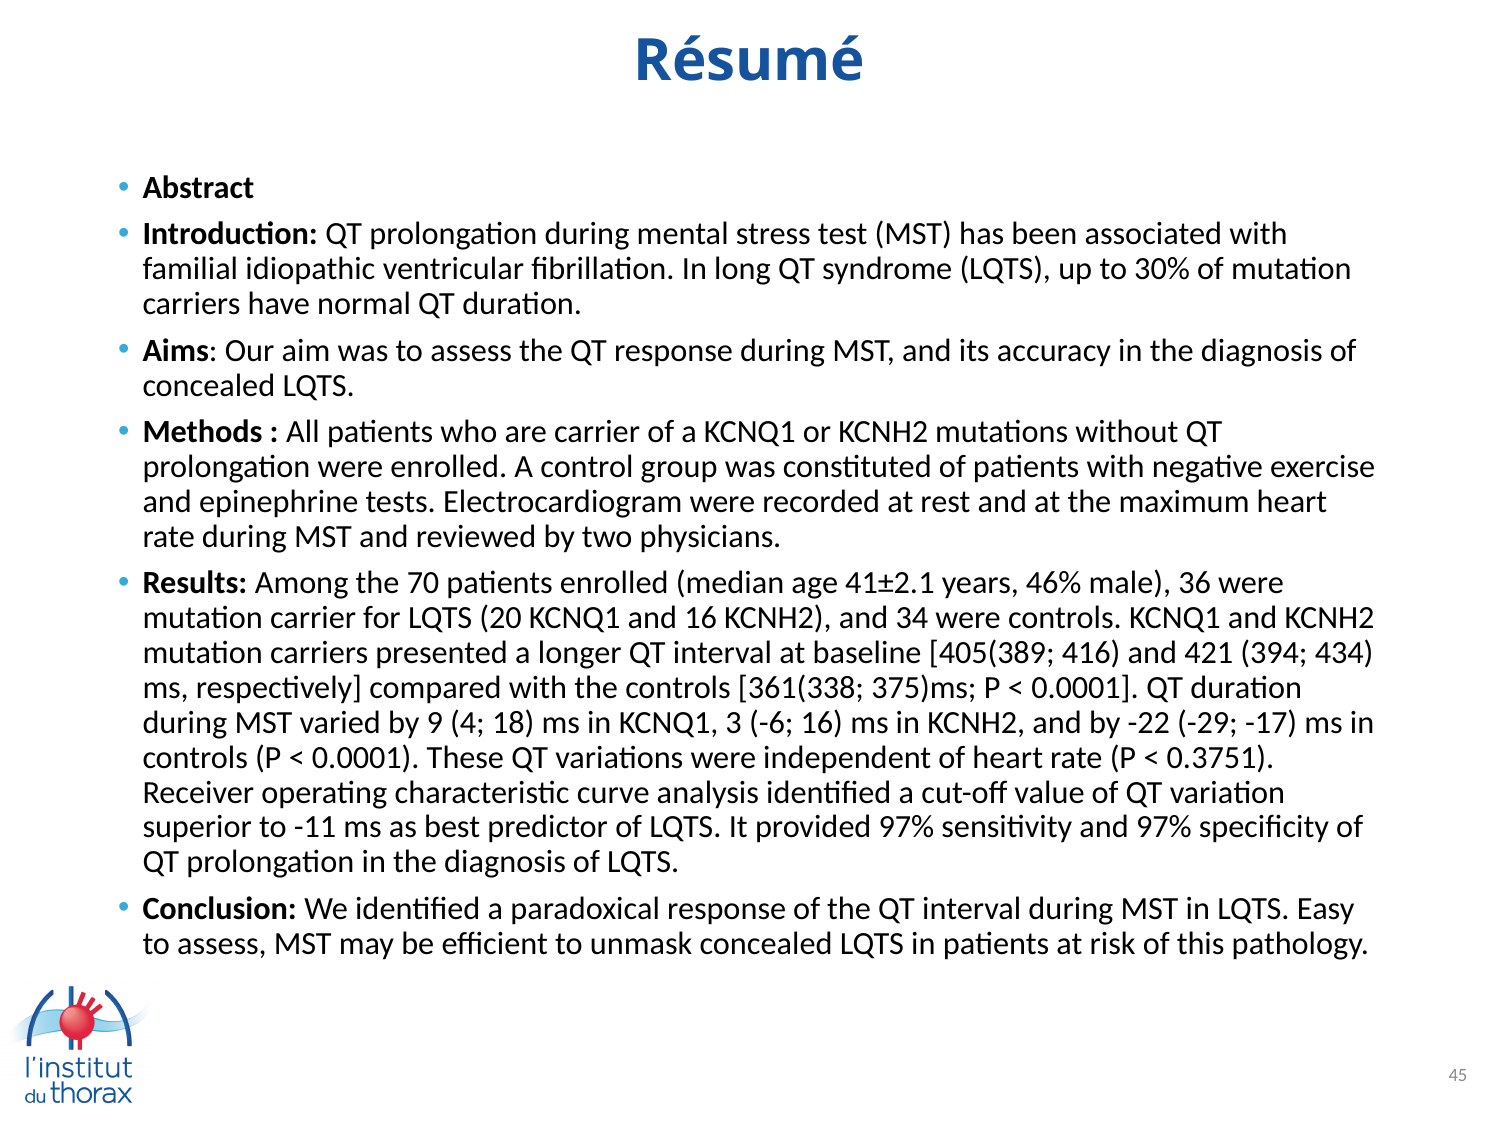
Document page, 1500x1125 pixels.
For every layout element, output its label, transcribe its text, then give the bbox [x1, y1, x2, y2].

slide_number 45 [1145, 1044, 1483, 1105]
picture [0, 979, 160, 1110]
title Résumé [38, 17, 1461, 106]
list Abstract Introduction: QT prolongation during mental stress test (MST) has been associated with familial idiopathic ventricular fibrillation. In long QT syndrome (LQTS), up to 30% of mutation carriers have normal QT duration. Aims: Our aim was to assess the QT response during MST, and its accuracy in the diagnosis of concealed LQTS. Methods : All patients who are carrier of a KCNQ1 or KCNH2 mutations without QT prolongation were enrolled. A control group was constituted of patients with negative exercise and epinephrine tests. Electrocardiogram were recorded at rest and at the maximum heart rate during MST and reviewed by two physicians. Results: Among the 70 patients enrolled (median age 41±2.1 years, 46% male), 36 were mutation carrier for LQTS (20 KCNQ1 and 16 KCNH2), and 34 were controls. KCNQ1 and KCNH2 mutation carriers presented a longer QT interval at baseline [405(389; 416) and 421 (394; 434) ms, respectively] compared with the controls [361(338; 375)ms; P < 0.0001]. QT duration during MST varied by 9 (4; 18) ms in KCNQ1, 3 (-6; 16) ms in KCNH2, and by -22 (-29; -17) ms in controls (P < 0.0001). These QT variations were independent of heart rate (P < 0.3751). Receiver operating characteristic curve analysis identified a cut-off value of QT variation superior to -11 ms as best predictor of LQTS. It provided 97% sensitivity and 97% specificity of QT prolongation in the diagnosis of LQTS. Conclusion: We identified a paradoxical response of the QT interval during MST in LQTS. Easy to assess, MST may be efficient to unmask concealed LQTS in patients at risk of this pathology. [103, 162, 1397, 983]
